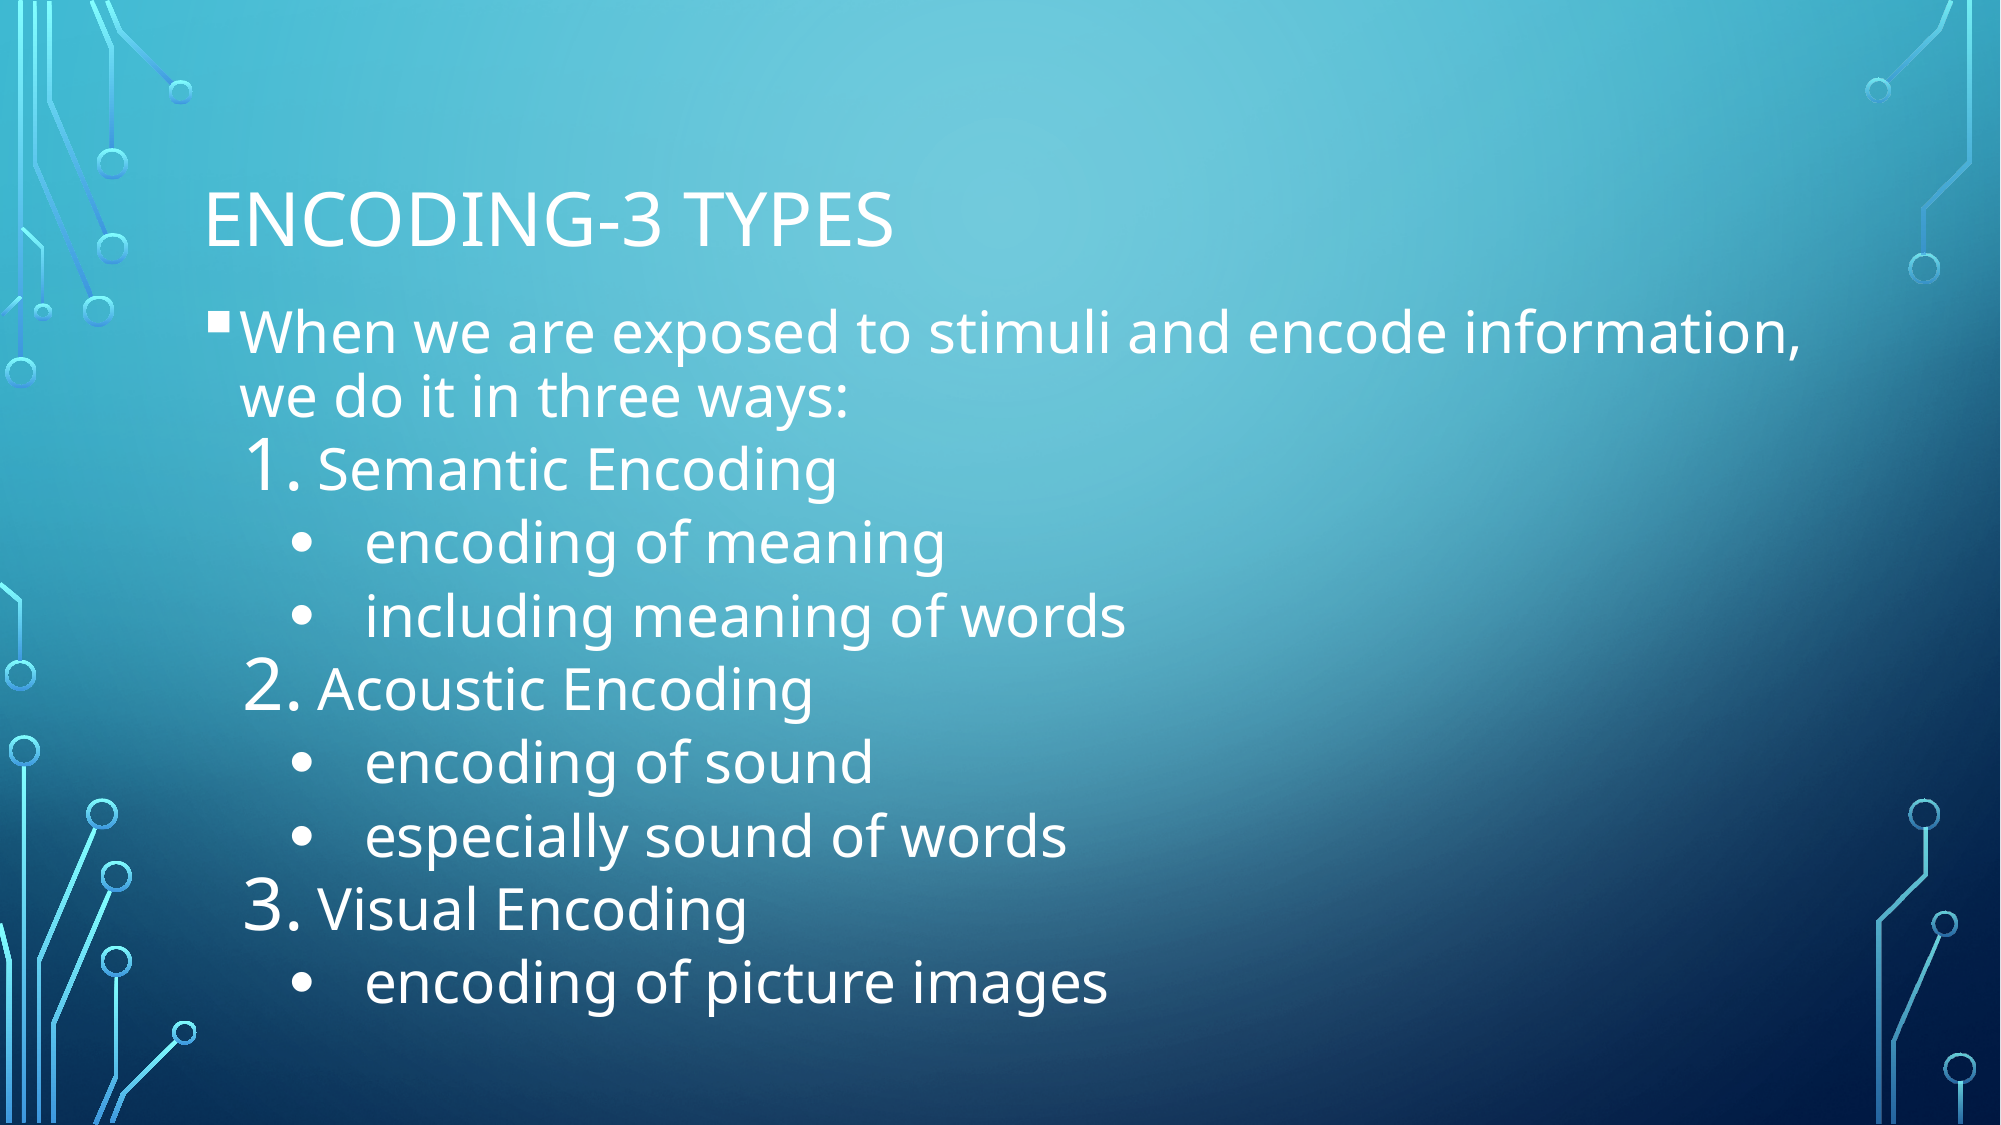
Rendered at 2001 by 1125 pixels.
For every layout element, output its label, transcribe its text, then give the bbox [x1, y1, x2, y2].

list When we are exposed to stimuli and encode information, we do it in three ways: Semantic Encoding encoding of meaning including meaning of words Acoustic Encoding encoding of sound especially sound of words Visual Encoding encoding of picture images [187, 296, 1835, 1002]
title Encoding-3 types [187, 101, 1813, 296]
